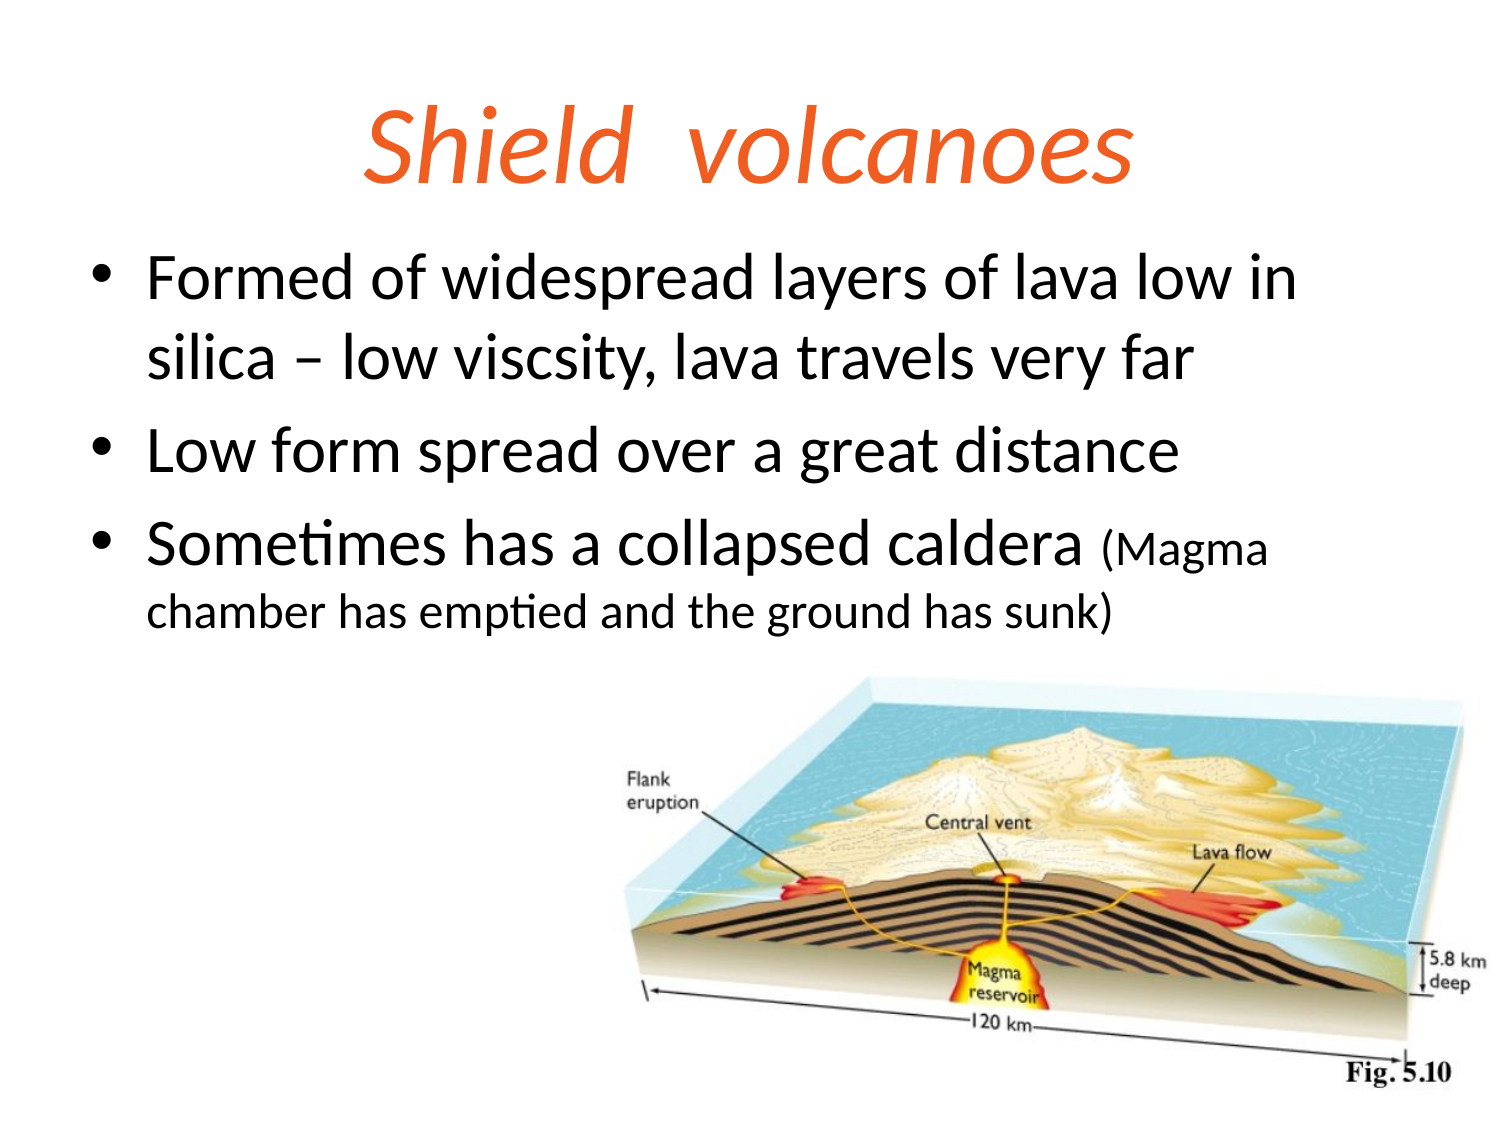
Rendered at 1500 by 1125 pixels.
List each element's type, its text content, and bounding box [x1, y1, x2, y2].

picture [612, 647, 1500, 1125]
list Formed of widespread layers of lava low in silica – low viscsity, lava travels very far Low form spread over a great distance Sometimes has a collapsed caldera (Magma chamber has emptied and the ground has sunk) [75, 224, 1425, 968]
title Shield volcanoes [75, 45, 1425, 224]
